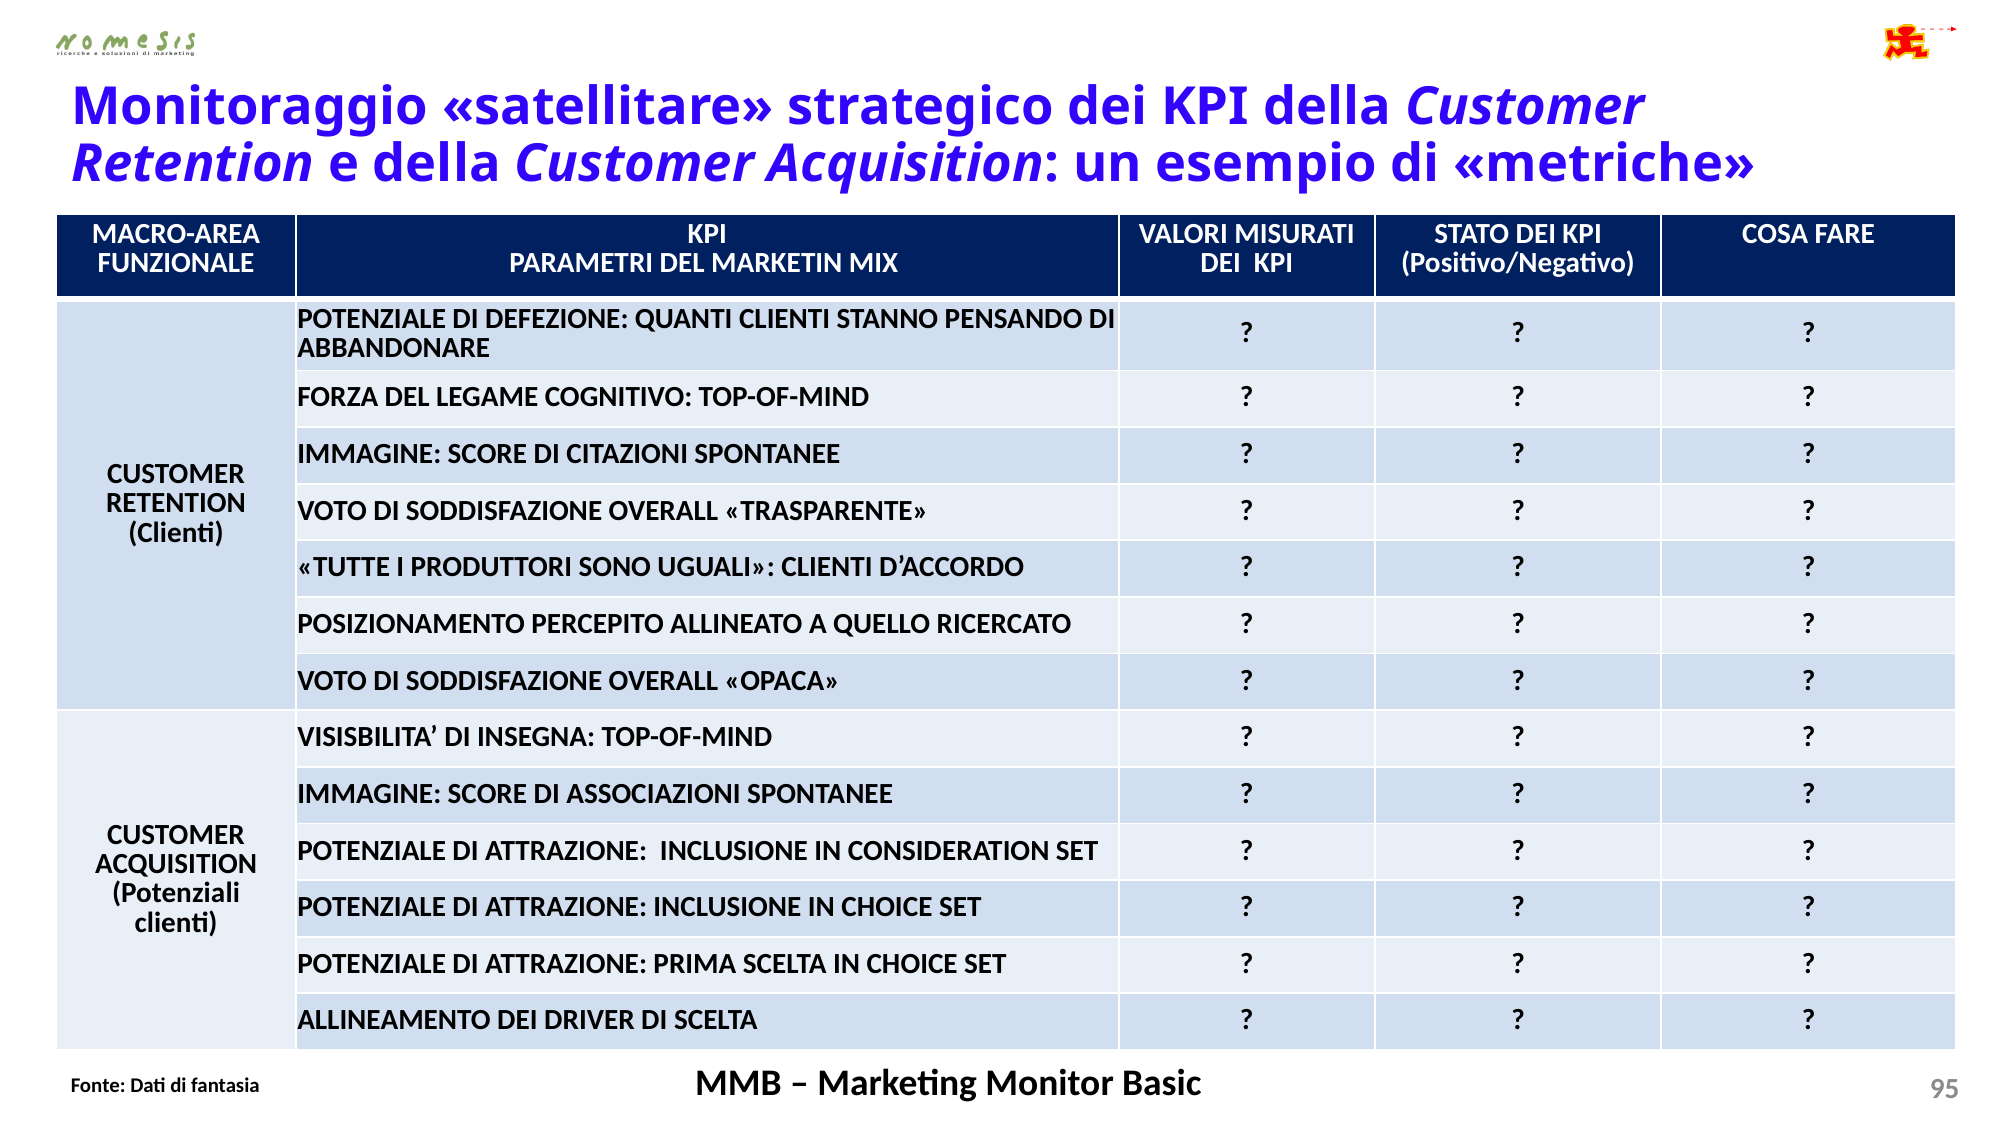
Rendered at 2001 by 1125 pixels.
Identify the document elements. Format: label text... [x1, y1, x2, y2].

table_cell POTENZIALE DI DEFEZIONE: QUANTI CLIENTI STANNO PENSANDO DI ABBANDONARE [297, 302, 1118, 370]
table_cell ? [1662, 485, 1955, 539]
table_cell ? [1376, 371, 1660, 426]
table_cell ? [1662, 302, 1955, 370]
table_cell VISISBILITA’ DI INSEGNA: TOP-OF-MIND [297, 711, 1118, 766]
table_cell ? [1120, 824, 1374, 879]
table_cell ? [1662, 881, 1955, 936]
table_header STATO DEI KPI (Positivo/Negativo) [1376, 215, 1660, 296]
table_cell ? [1662, 598, 1955, 653]
table_cell ? [1662, 768, 1955, 823]
table_cell ? [1376, 654, 1660, 709]
table_cell ? [1662, 994, 1955, 1049]
table_cell ? [1662, 541, 1955, 596]
table_cell ? [1376, 541, 1660, 596]
table_header MACRO-AREA FUNZIONALE [57, 215, 295, 296]
table_cell ? [1376, 938, 1660, 992]
table_cell ? [1120, 541, 1374, 596]
table_cell POSIZIONAMENTO PERCEPITO ALLINEATO A QUELLO RICERCATO [297, 598, 1118, 653]
text_box MMB – Marketing Monitor Basic [513, 1050, 1384, 1111]
table_cell POTENZIALE DI ATTRAZIONE: PRIMA SCELTA IN CHOICE SET [297, 938, 1118, 992]
picture [1883, 24, 1957, 61]
table_cell ? [1120, 428, 1374, 483]
table_header KPI PARAMETRI DEL MARKETIN MIX [297, 215, 1118, 296]
table_cell «TUTTE I PRODUTTORI SONO UGUALI»: CLIENTI D’ACCORDO [297, 541, 1118, 596]
table_cell ? [1120, 994, 1374, 1049]
table_cell ALLINEAMENTO DEI DRIVER DI SCELTA [297, 994, 1118, 1049]
table_cell ? [1376, 768, 1660, 823]
table_cell ? [1662, 824, 1955, 879]
table_cell IMMAGINE: SCORE DI ASSOCIAZIONI SPONTANEE [297, 768, 1118, 823]
text_box Fonte: Dati di fantasia [56, 1064, 280, 1105]
table_cell VOTO DI SODDISFAZIONE OVERALL «OPACA» [297, 654, 1118, 709]
table_cell ? [1120, 768, 1374, 823]
slide_number 95 [1814, 1064, 1975, 1110]
table_cell ? [1662, 371, 1955, 426]
table_cell ? [1120, 302, 1374, 370]
table_cell ? [1376, 302, 1660, 370]
table_cell ? [1376, 711, 1660, 766]
table_header VALORI MISURATI DEI KPI [1120, 215, 1374, 296]
table_cell CUSTOMER ACQUISITION (Potenziali clienti) [57, 711, 295, 1049]
table_cell ? [1662, 428, 1955, 483]
table_cell ? [1662, 711, 1955, 766]
table_cell ? [1662, 654, 1955, 709]
table_cell ? [1120, 711, 1374, 766]
table_cell ? [1376, 994, 1660, 1049]
table_cell ? [1376, 881, 1660, 936]
table_cell ? [1662, 938, 1955, 992]
picture [56, 31, 195, 56]
table_cell ? [1120, 598, 1374, 653]
table_cell IMMAGINE: SCORE DI CITAZIONI SPONTANEE [297, 428, 1118, 483]
table_cell ? [1376, 824, 1660, 879]
table_cell POTENZIALE DI ATTRAZIONE: INCLUSIONE IN CONSIDERATION SET [297, 824, 1118, 879]
title Monitoraggio «satellitare» strategico dei KPI della Customer Retention e della Customer Acquisition: un esempio di «metriche» [56, 53, 1909, 213]
table_cell ? [1376, 485, 1660, 539]
table_cell ? [1376, 428, 1660, 483]
table_cell CUSTOMER RETENTION (Clienti) [57, 302, 295, 709]
table_cell ? [1120, 938, 1374, 992]
table_header COSA FARE [1662, 215, 1955, 296]
table_cell ? [1376, 598, 1660, 653]
table_cell POTENZIALE DI ATTRAZIONE: INCLUSIONE IN CHOICE SET [297, 881, 1118, 936]
table_cell ? [1120, 881, 1374, 936]
table_cell ? [1120, 654, 1374, 709]
table_cell ? [1120, 485, 1374, 539]
table_cell FORZA DEL LEGAME COGNITIVO: TOP-OF-MIND [297, 371, 1118, 426]
table_cell ? [1120, 371, 1374, 426]
table_cell VOTO DI SODDISFAZIONE OVERALL «TRASPARENTE» [297, 485, 1118, 539]
